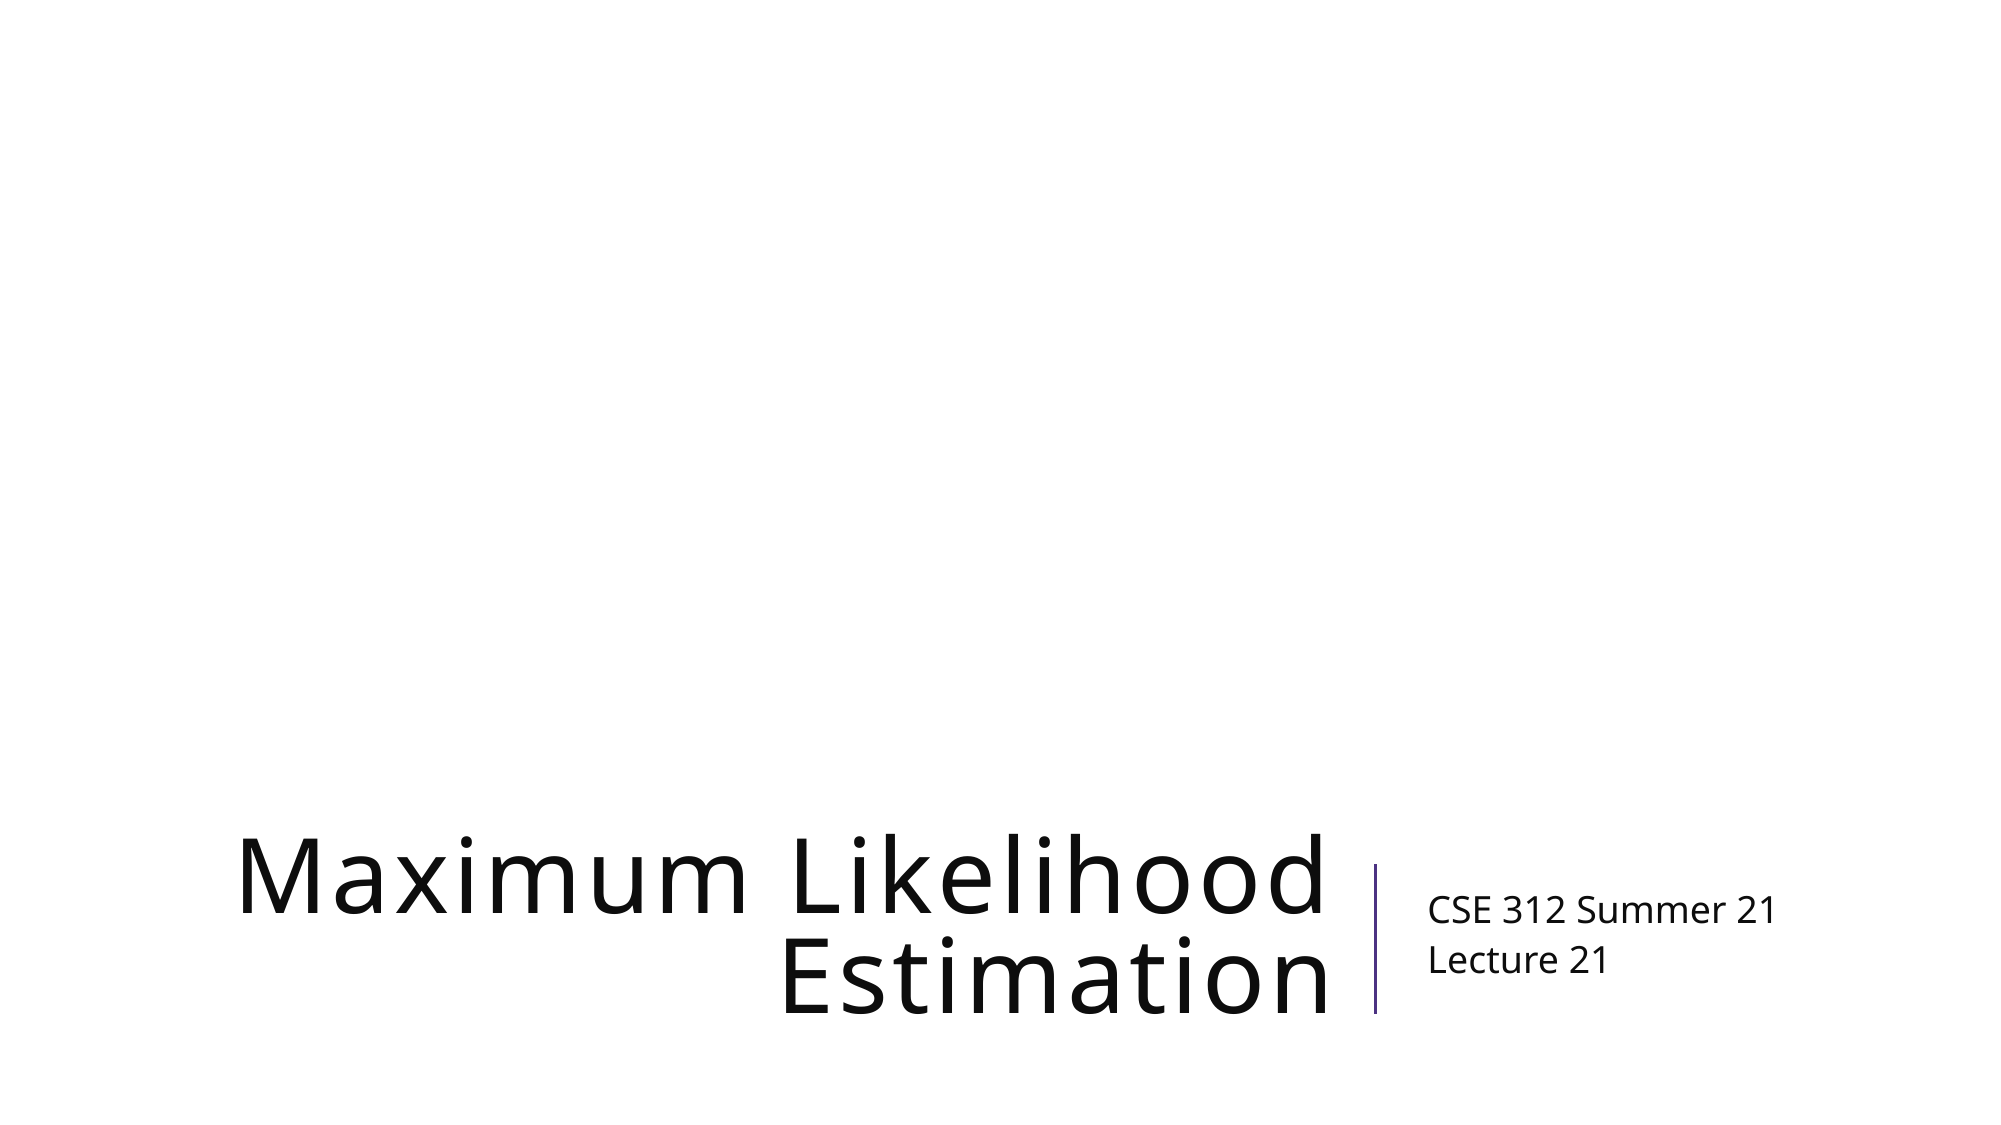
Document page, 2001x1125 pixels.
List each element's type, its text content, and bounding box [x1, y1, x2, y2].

subtitle CSE 312 Summer 21 Lecture 21 [1412, 813, 1938, 1054]
title Maximum Likelihood Estimation [75, 813, 1350, 1054]
